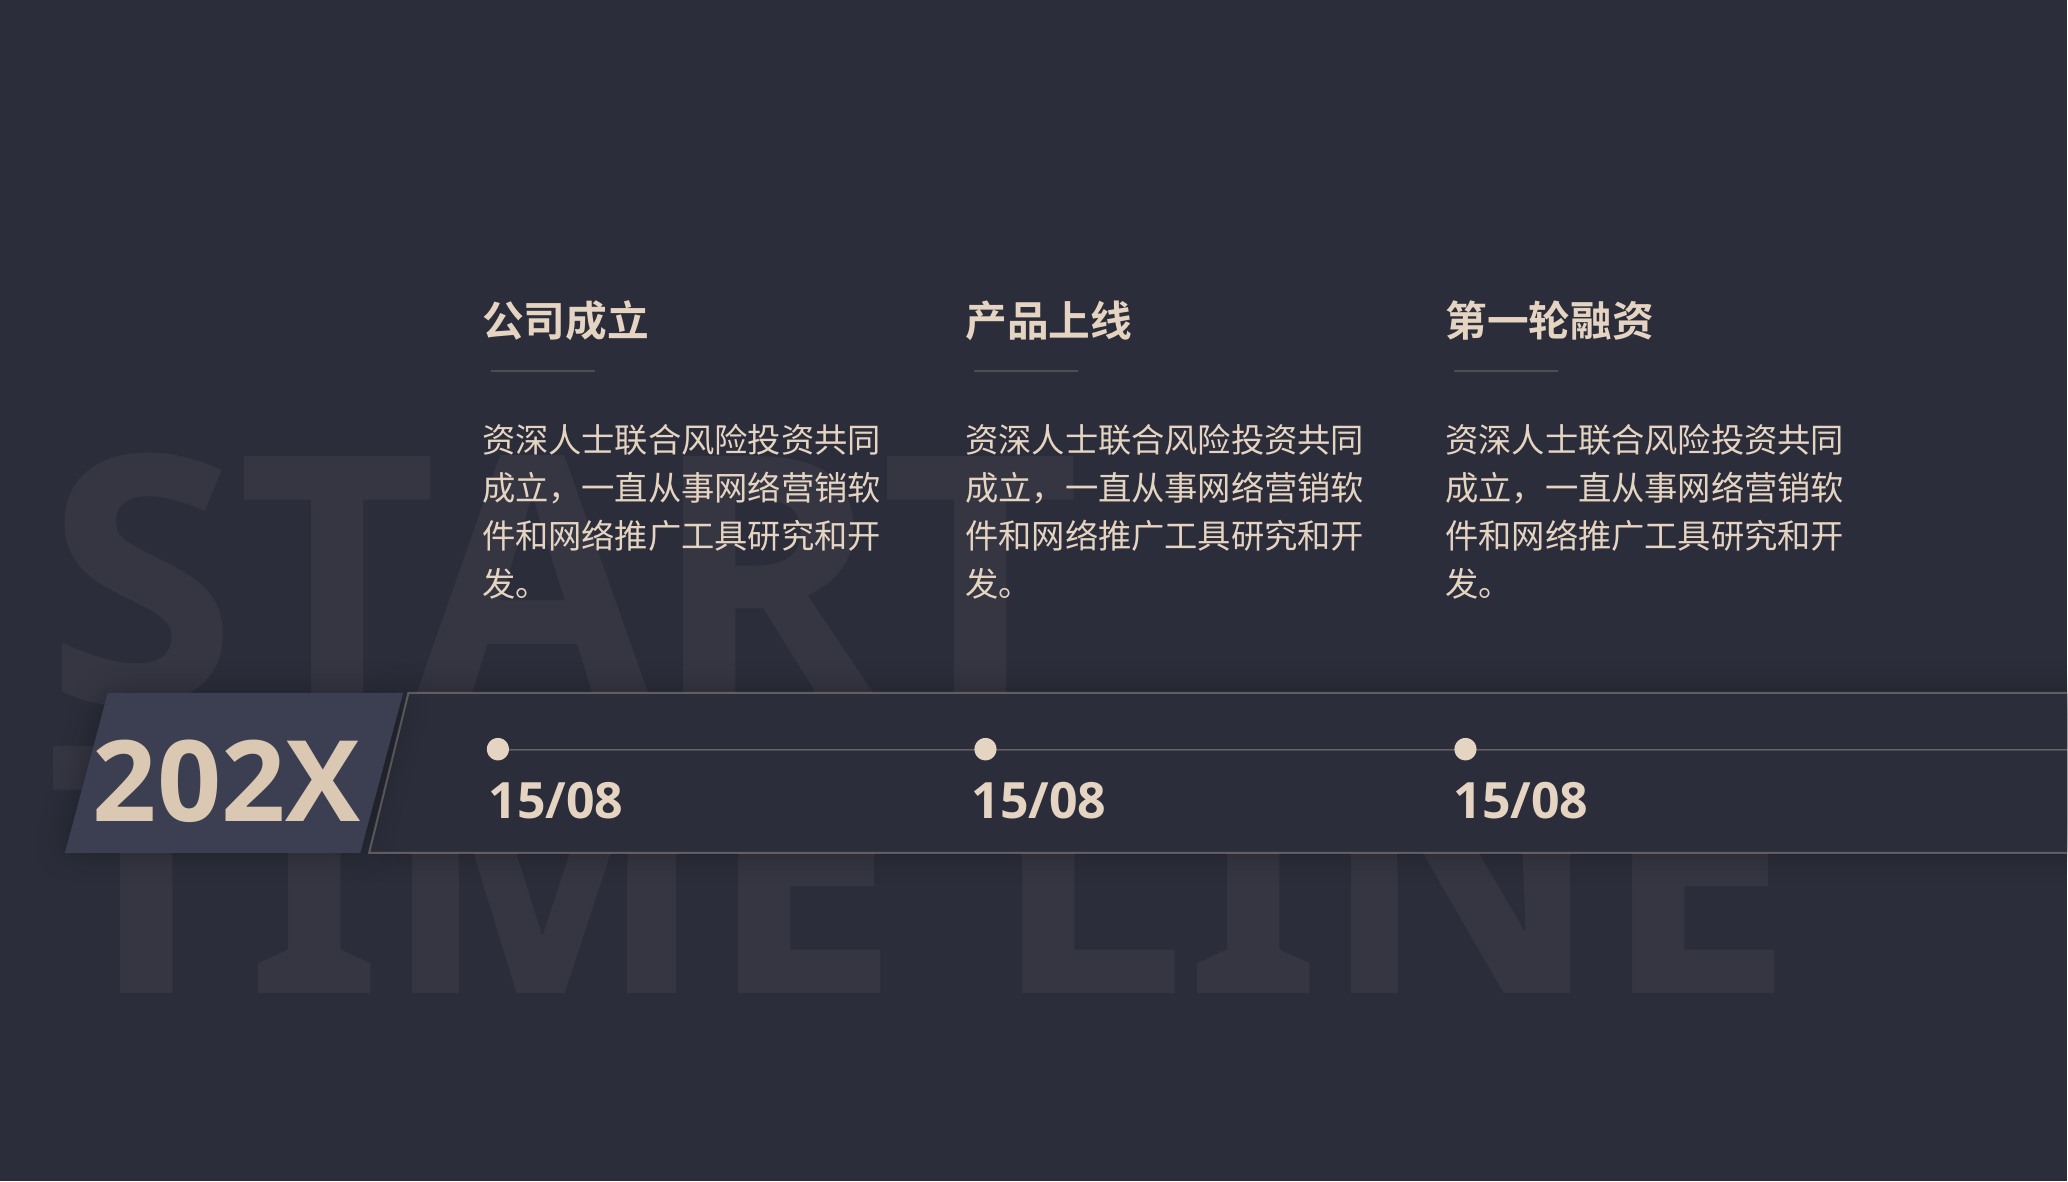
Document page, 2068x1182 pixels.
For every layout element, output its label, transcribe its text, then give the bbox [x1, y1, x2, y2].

text_box START TIME LINE [39, 463, 1804, 1060]
text_box [64, 777, 361, 853]
text_box [105, 692, 404, 821]
text_box 15/08 [1445, 761, 1596, 837]
text_box 15/08 [964, 761, 1115, 837]
text_box 资深人士联合风险投资共同成立，一直从事网络营销软件和网络推广工具研究和开发。 [474, 404, 903, 611]
text_box 公司成立 [474, 292, 903, 353]
text_box 资深人士联合风险投资共同成立，一直从事网络营销软件和网络推广工具研究和开发。 [1437, 404, 1867, 611]
text_box [379, 692, 2068, 853]
text_box 产品上线 [957, 292, 1387, 353]
text_box [1454, 737, 1477, 761]
text_box 202X [85, 701, 369, 852]
text_box [486, 737, 509, 761]
text_box 15/08 [481, 761, 632, 837]
text_box 第一轮融资 [1437, 292, 1867, 353]
text_box [974, 737, 997, 761]
text_box 资深人士联合风险投资共同成立，一直从事网络营销软件和网络推广工具研究和开发。 [957, 404, 1387, 611]
